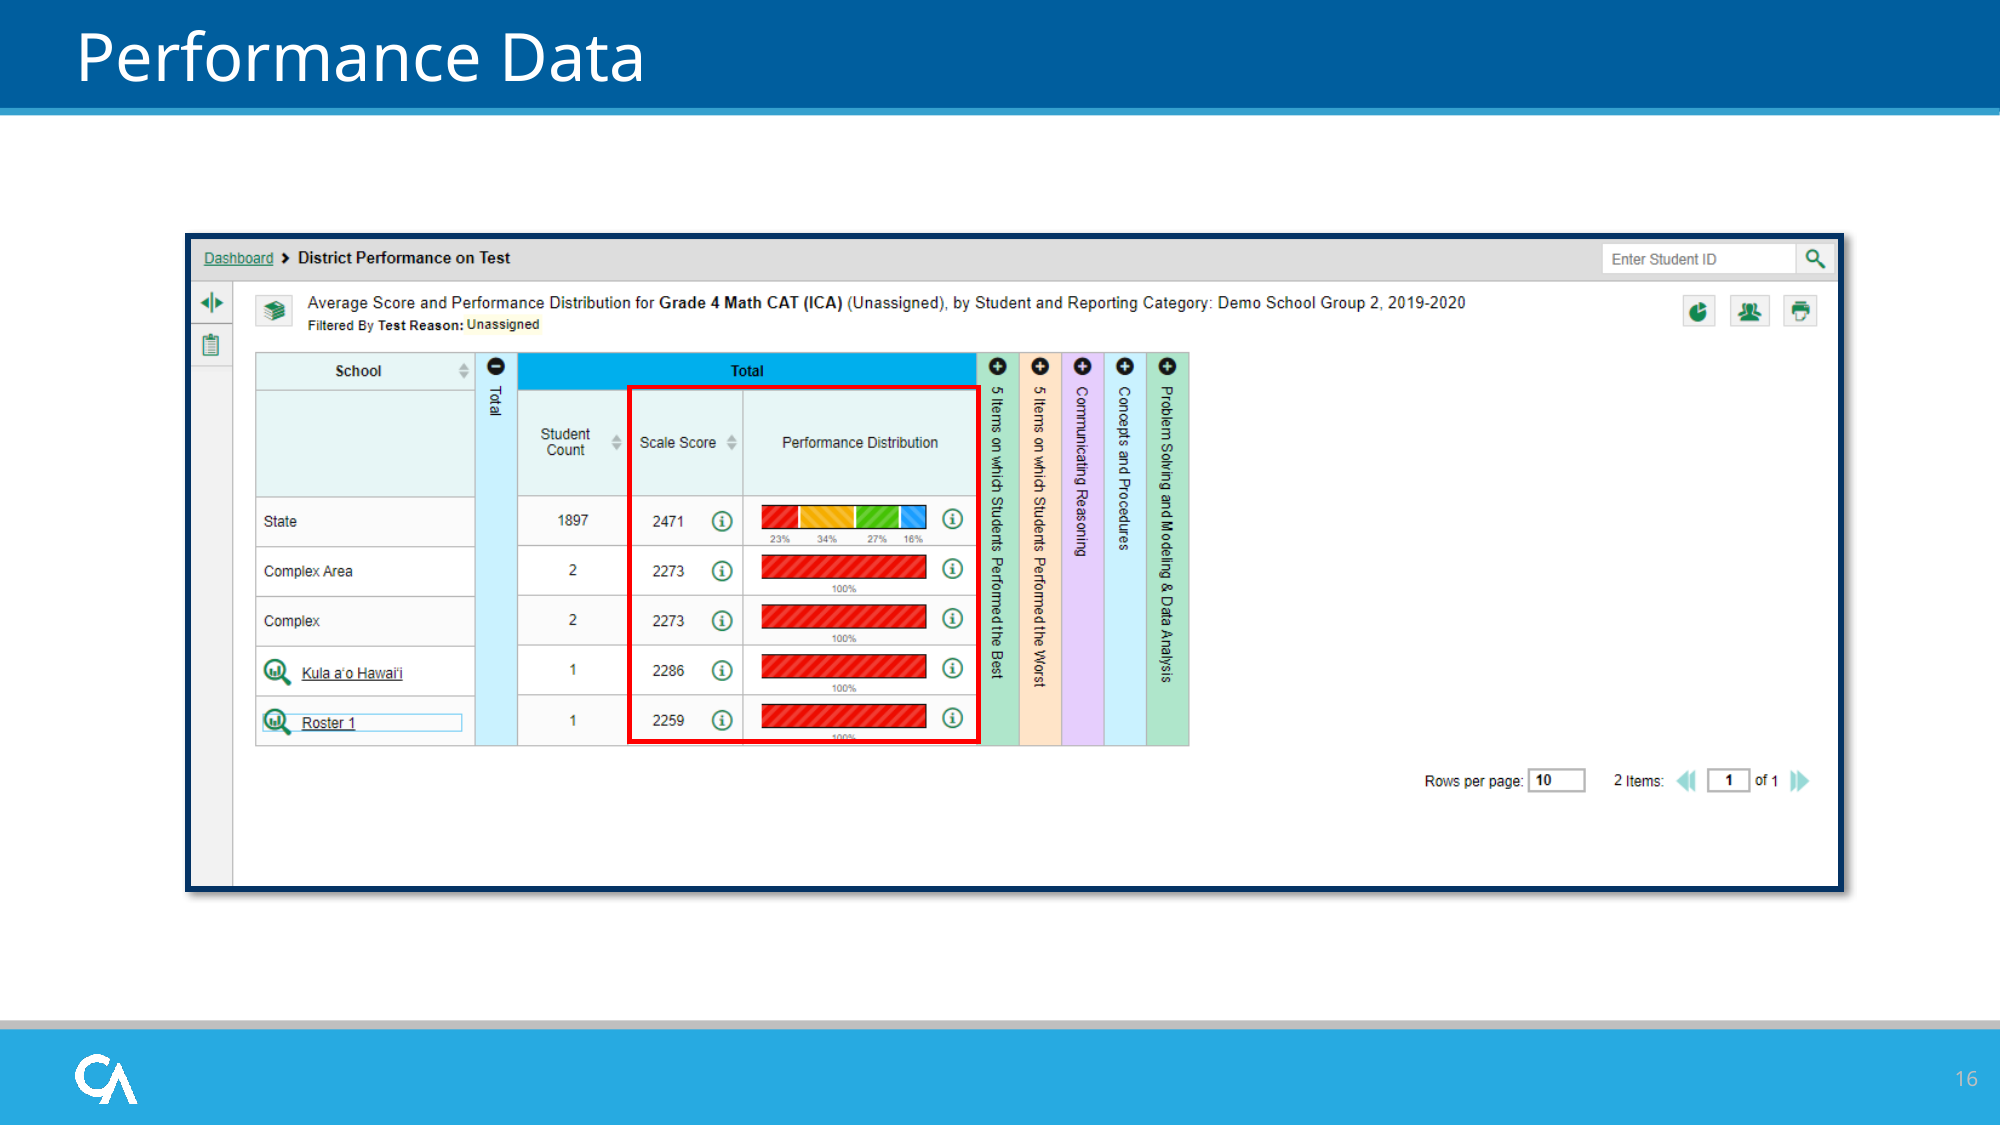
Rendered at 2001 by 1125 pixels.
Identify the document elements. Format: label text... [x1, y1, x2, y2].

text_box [191, 238, 1838, 886]
slide_number 16 [1877, 1057, 1993, 1103]
title Performance Data [75, 15, 1883, 105]
picture [75, 1054, 138, 1104]
